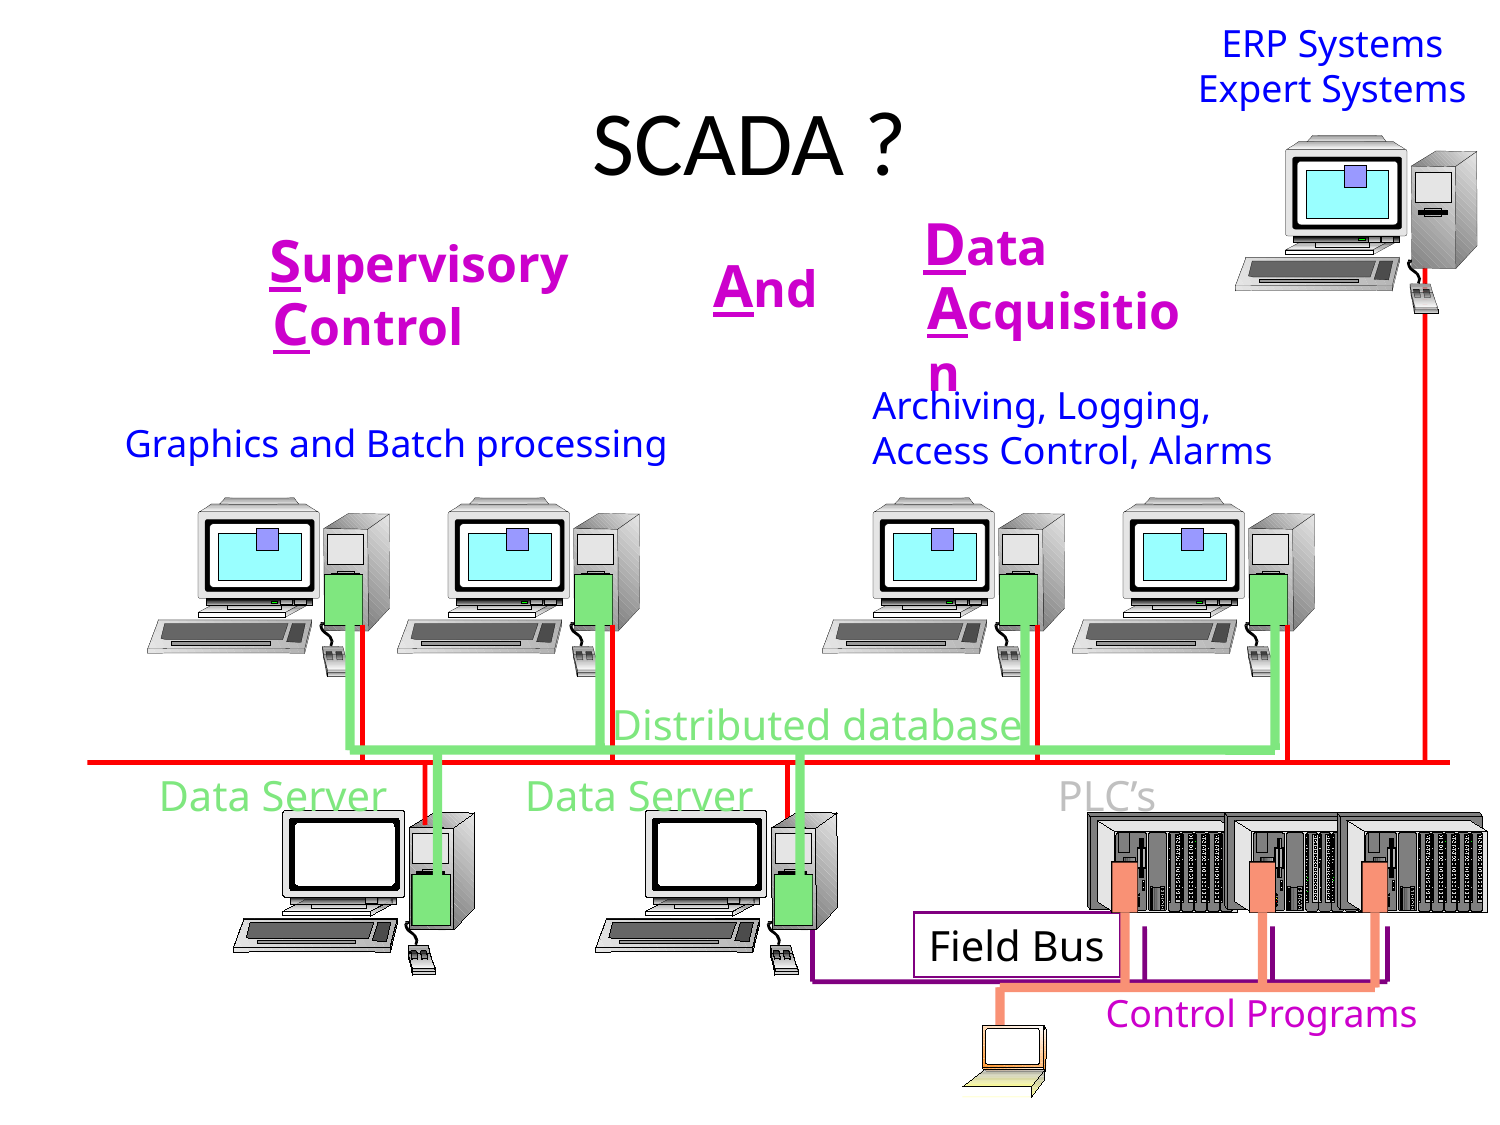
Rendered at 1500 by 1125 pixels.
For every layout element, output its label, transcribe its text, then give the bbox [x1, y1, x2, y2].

text_box Control Programs [1090, 982, 1433, 1043]
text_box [799, 474, 1338, 623]
text_box And [698, 241, 834, 327]
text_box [839, 935, 993, 982]
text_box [962, 1024, 1047, 1098]
text_box Archiving, Logging, Access Control, Alarms [857, 374, 1288, 473]
text_box ERP Systems Expert Systems [1183, 12, 1482, 118]
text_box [124, 474, 663, 623]
title SCADA ? [75, 45, 1207, 233]
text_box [912, 199, 1219, 350]
text_box Graphics and Batch processing [109, 412, 683, 473]
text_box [1291, 762, 1488, 913]
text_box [1212, 112, 1500, 337]
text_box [324, 574, 1288, 926]
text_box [999, 862, 1388, 1026]
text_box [515, 935, 838, 976]
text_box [1291, 624, 1451, 760]
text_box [87, 624, 319, 763]
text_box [149, 771, 476, 976]
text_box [262, 216, 576, 365]
